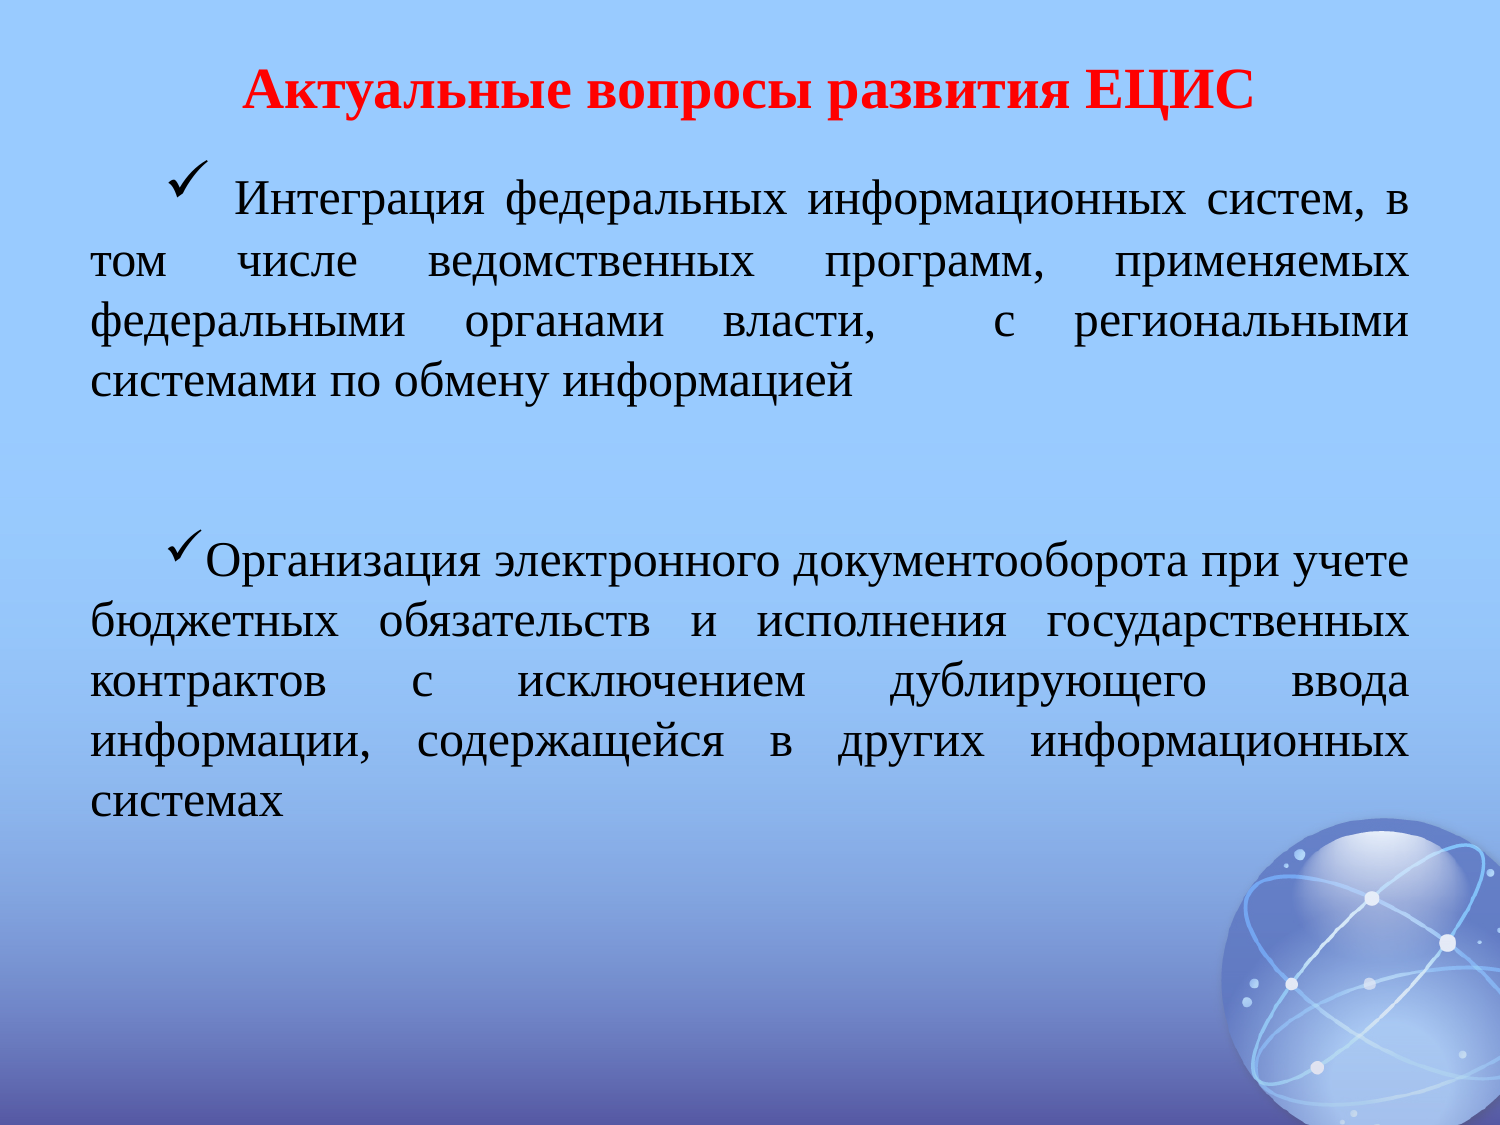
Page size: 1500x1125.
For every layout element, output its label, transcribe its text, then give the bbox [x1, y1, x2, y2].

title Актуальные вопросы развития ЕЦИС [75, 45, 1425, 126]
list Интеграция федеральных информационных систем, в том числе ведомственных программ, применяемых федеральными органами власти, с региональными системами по обмену информацией Организация электронного документооборота при учете бюджетных обязательств и исполнения государственных контрактов с исключением дублирующего ввода информации, содержащейся в других информационных системах [75, 149, 1425, 1005]
